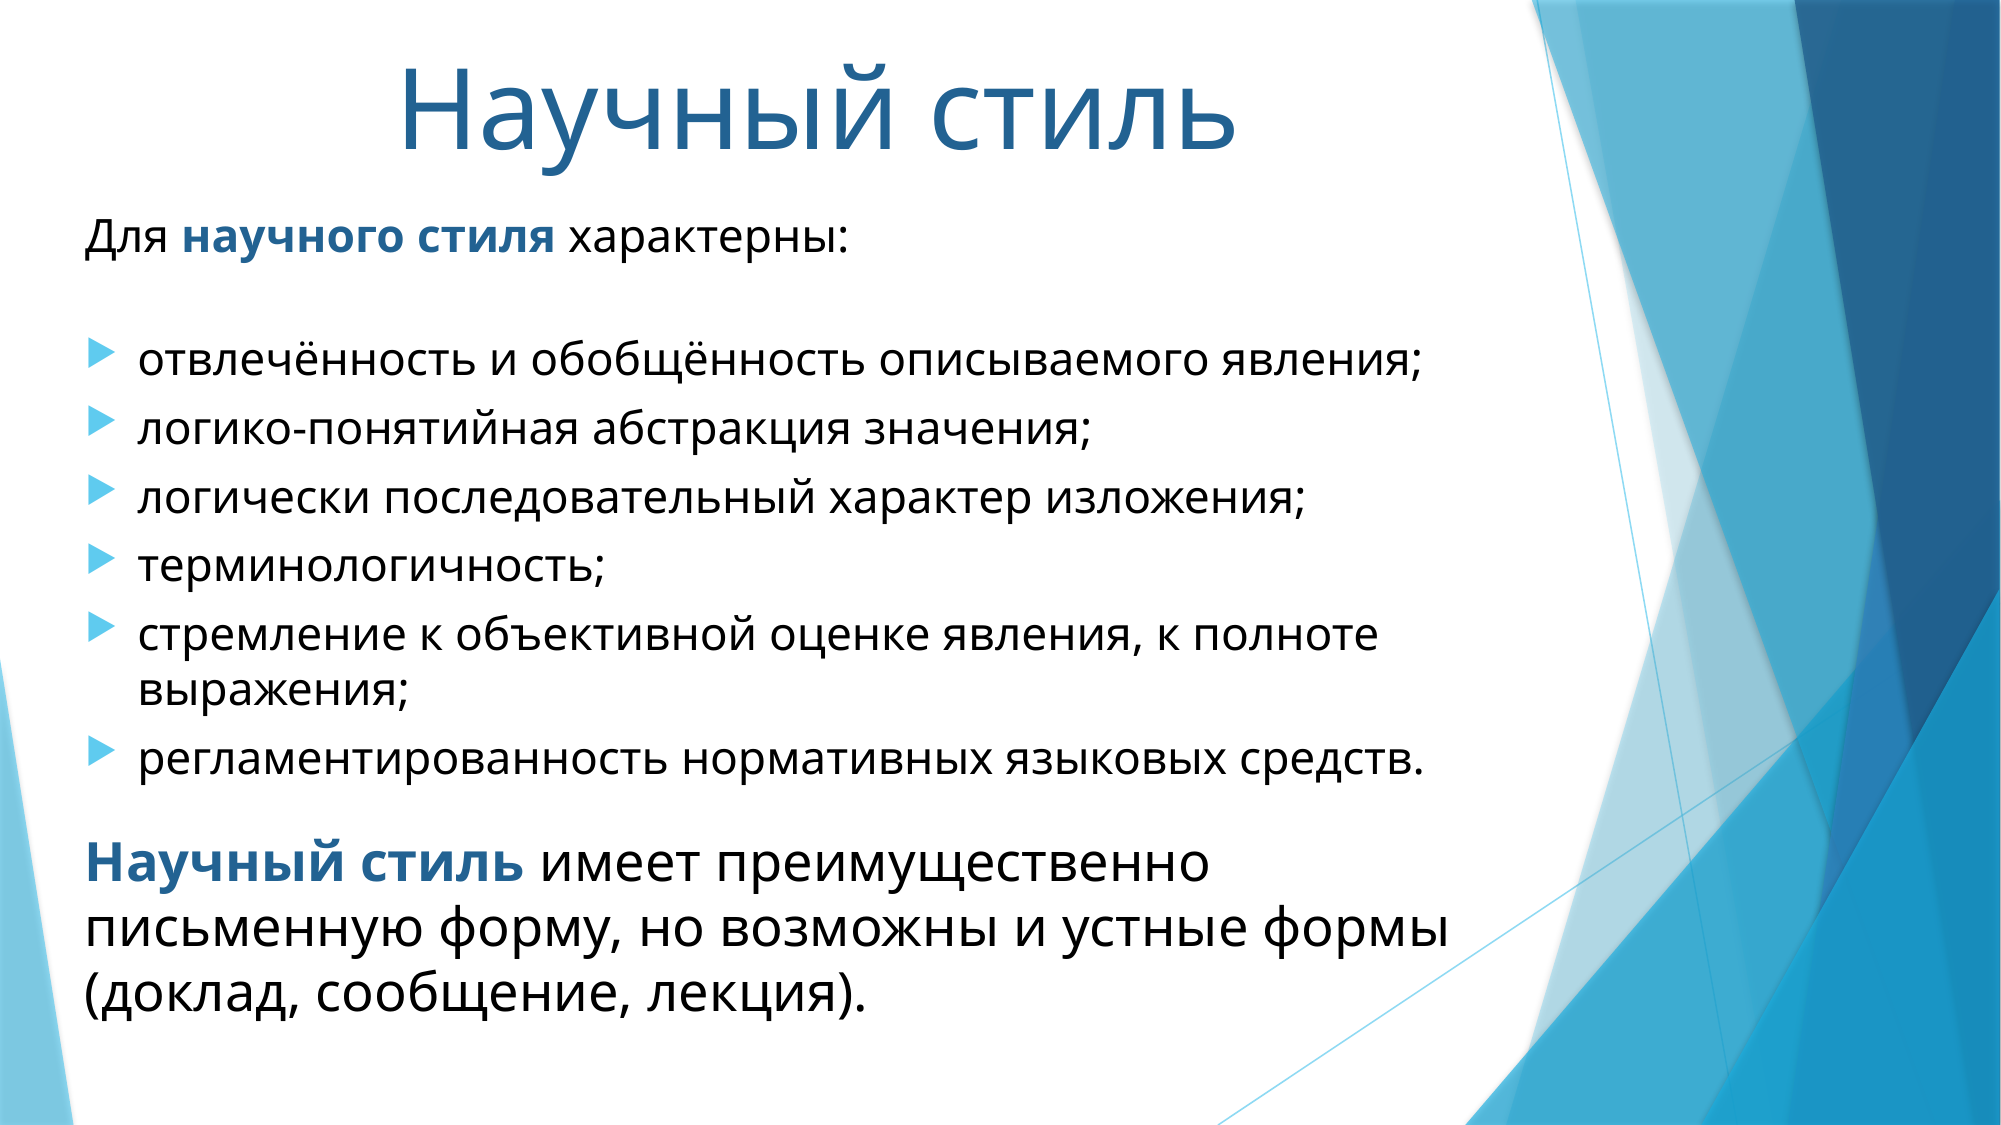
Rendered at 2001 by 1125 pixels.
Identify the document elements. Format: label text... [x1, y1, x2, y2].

list Для научного стиля характерны: отвлечённость и обобщённость описываемого явления; логико-понятийная абстракция значения; логически последовательный характер изложения; терминологичность; стремление к объективной оценке явления, к полноте выражения; регламентированность нормативных языковых средств. [70, 198, 1670, 799]
text_box Научный стиль имеет преимущественно письменную форму, но возможны и устные формы (доклад, сообщение, лекция). [70, 820, 1481, 1030]
title Научный стиль [181, 29, 1456, 198]
